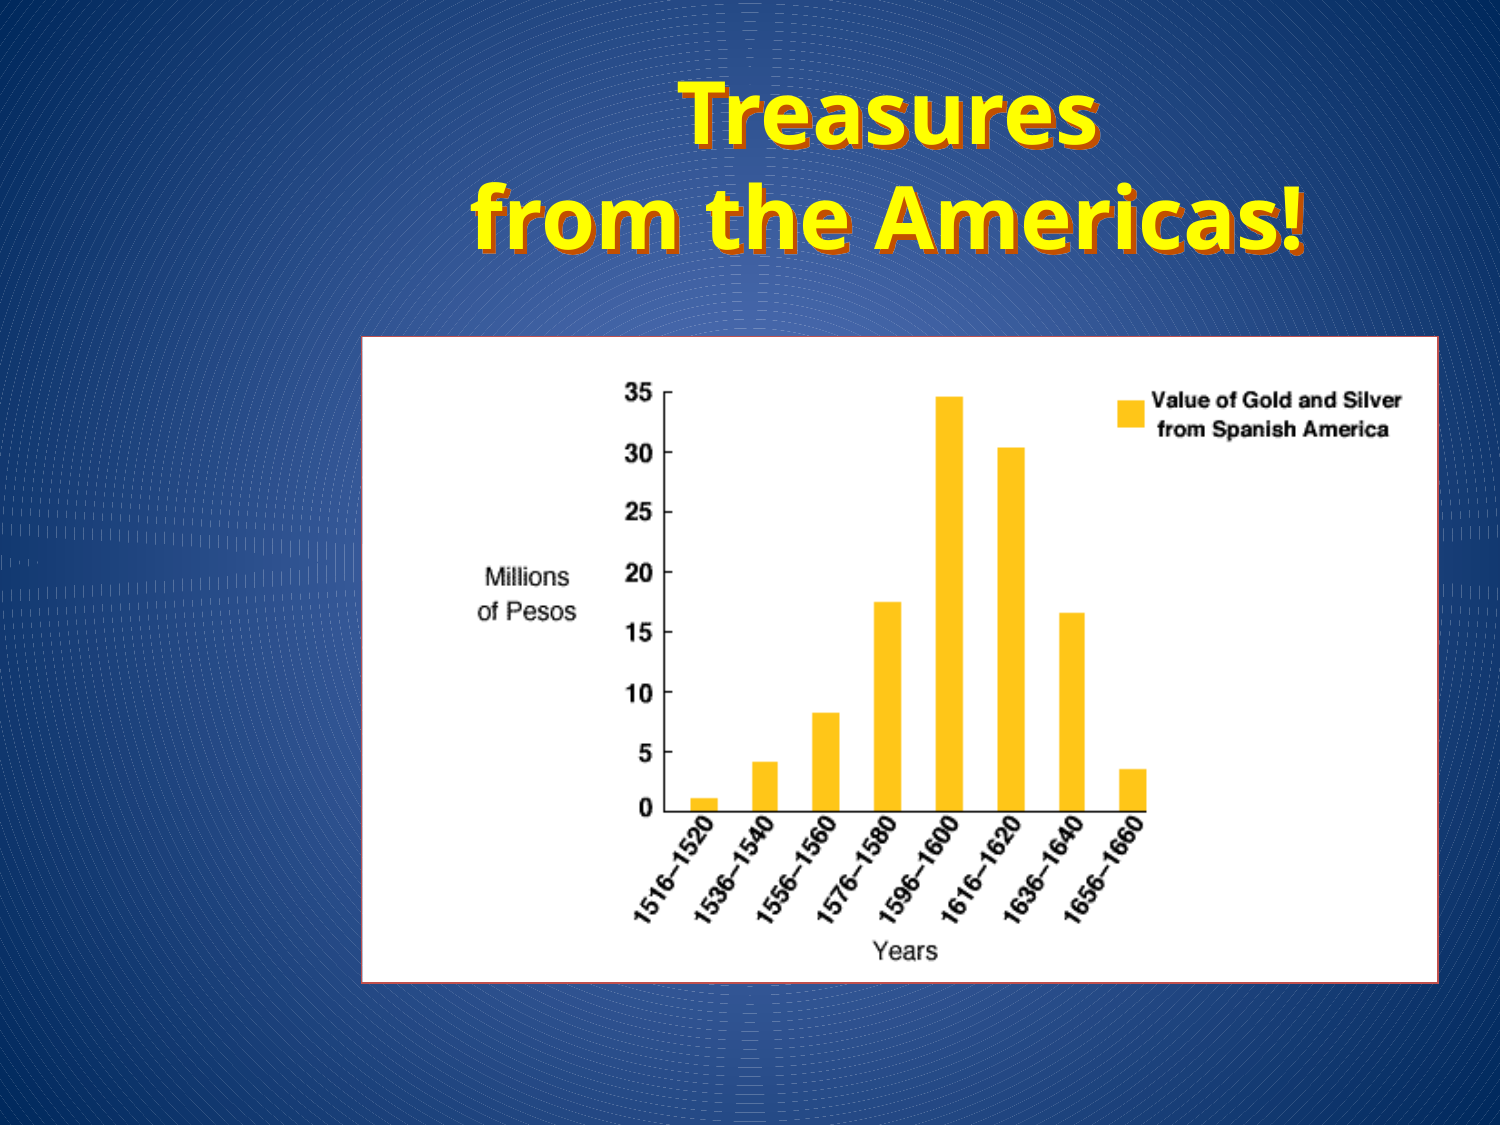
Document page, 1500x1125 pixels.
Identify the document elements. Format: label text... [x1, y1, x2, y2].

picture [362, 337, 1438, 983]
text_box Treasures from the Americas! [287, 49, 1488, 275]
